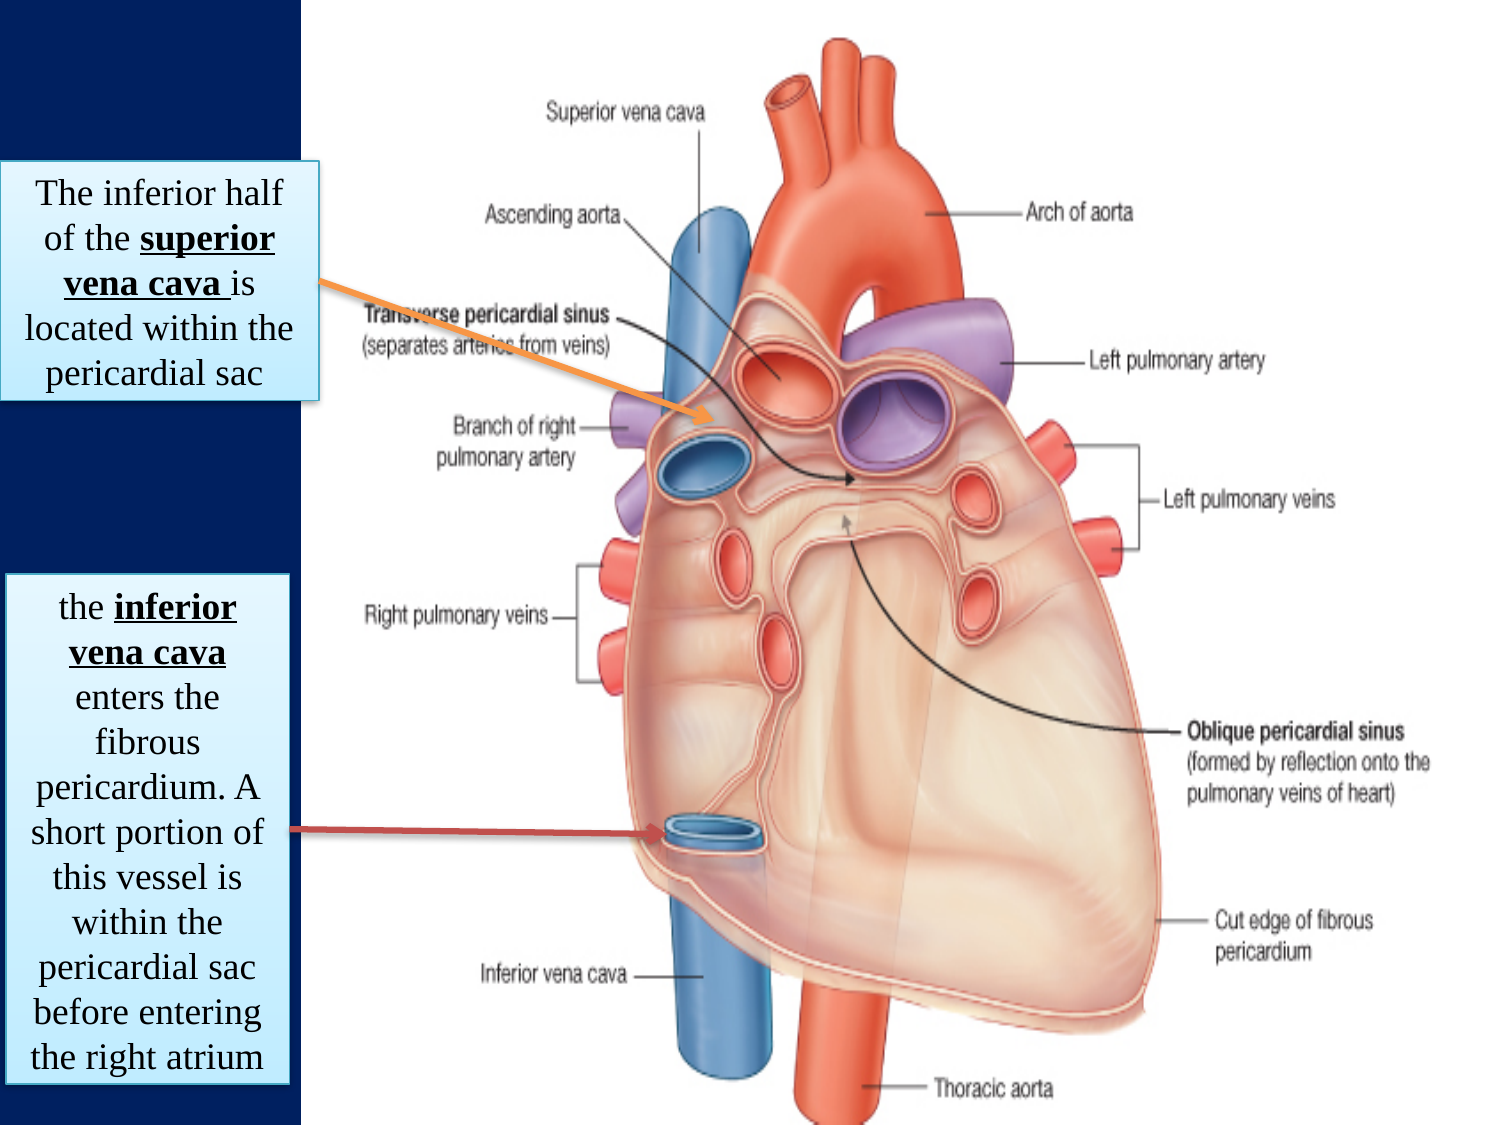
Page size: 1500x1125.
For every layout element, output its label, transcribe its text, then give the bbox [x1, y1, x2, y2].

text_box The inferior half of the superior vena cava is located within the pericardial sac [0, 160, 295, 401]
picture [300, 0, 1500, 1125]
text_box the inferior vena cava enters the fibrous pericardium. A short portion of this vessel is within the pericardial sac before entering the right atrium [5, 573, 290, 1085]
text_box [289, 831, 668, 835]
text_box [318, 281, 715, 421]
